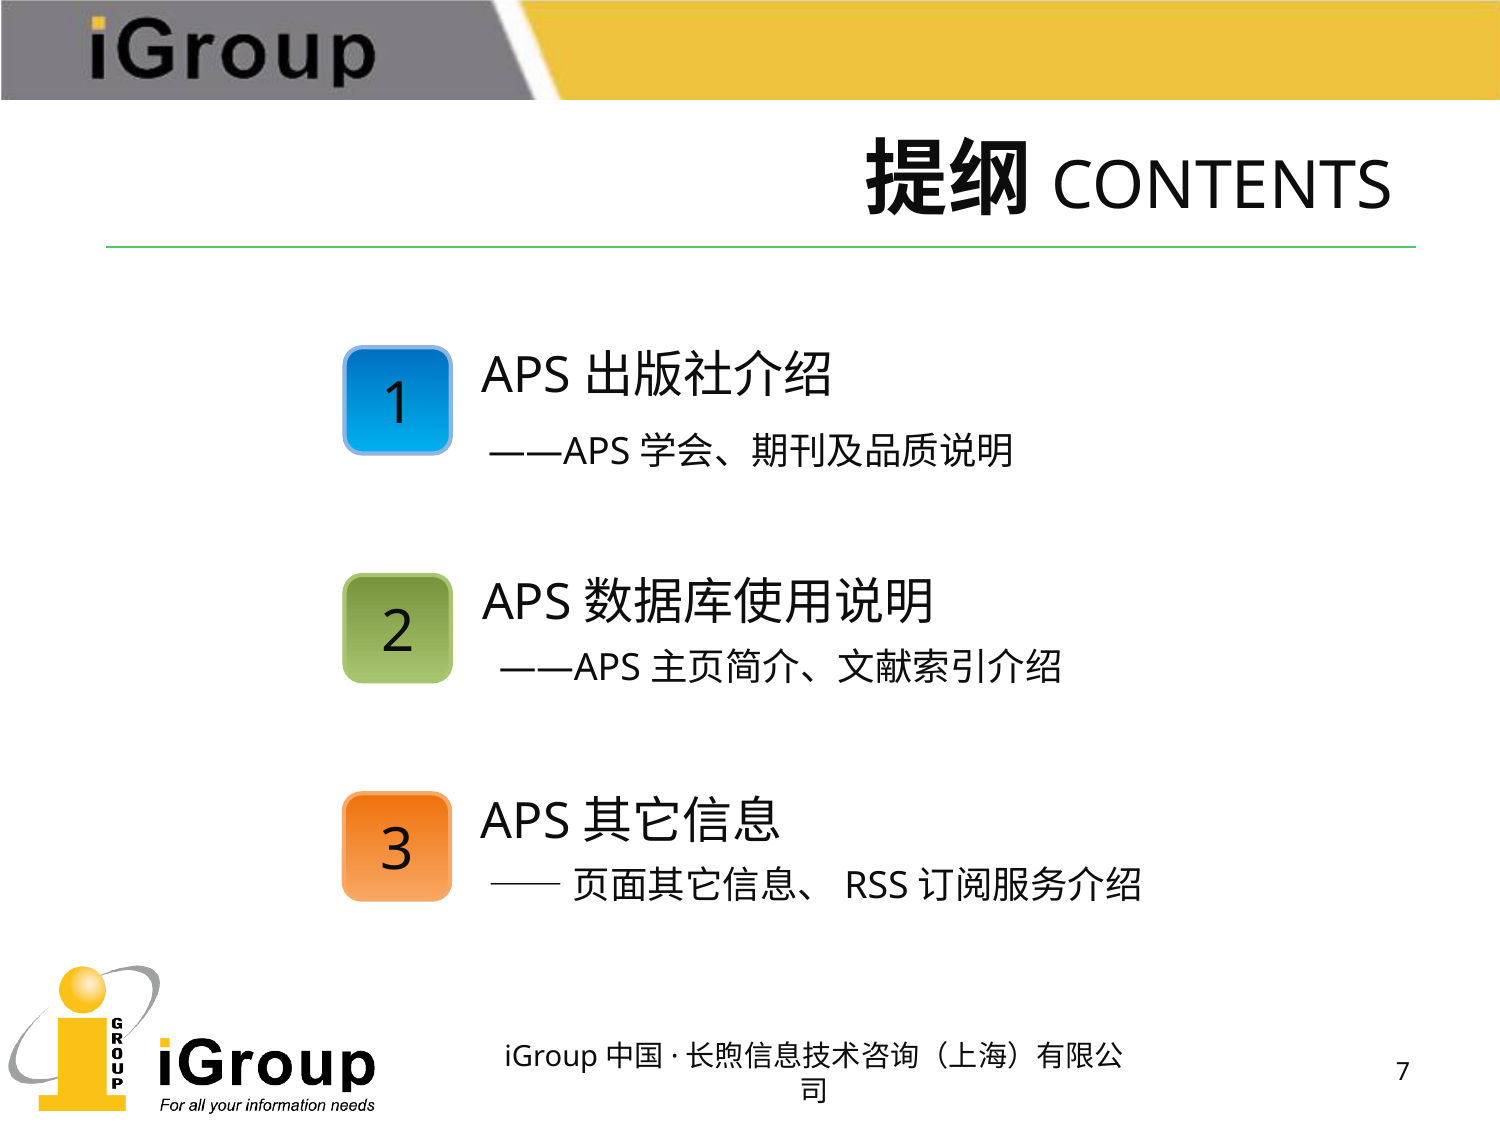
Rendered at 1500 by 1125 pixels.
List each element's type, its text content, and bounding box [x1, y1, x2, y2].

picture [0, 0, 1500, 100]
text_box 提纲CONTENTS [58, 117, 1409, 233]
picture [8, 965, 375, 1114]
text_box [344, 334, 1033, 481]
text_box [344, 562, 1082, 696]
footer iGroup中国·长煦信息技术咨询（上海）有限公司 [480, 1042, 1149, 1103]
slide_number 7 [1265, 1042, 1425, 1103]
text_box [343, 780, 1154, 915]
